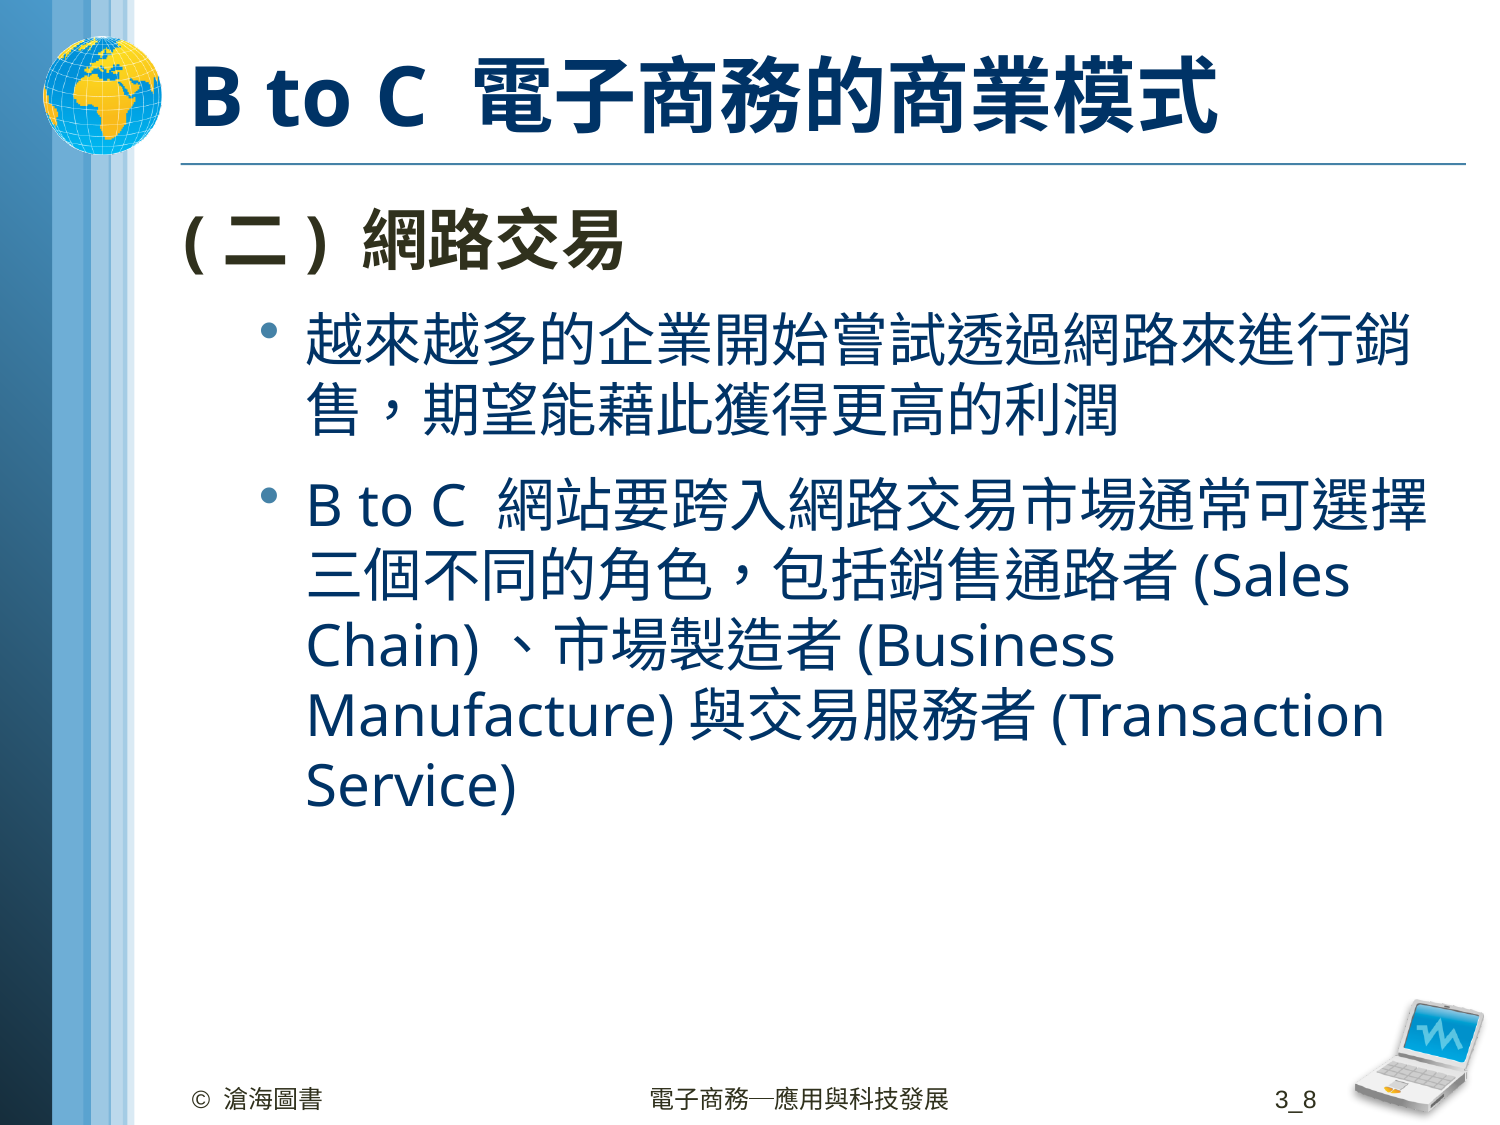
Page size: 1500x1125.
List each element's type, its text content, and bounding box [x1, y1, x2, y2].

picture [1355, 999, 1484, 1112]
footer 電子商務─應用與科技發展 [621, 1075, 977, 1116]
picture [43, 36, 162, 155]
picture [112, 107, 162, 155]
slide_number © 滄海圖書 [176, 1075, 528, 1116]
list (二) 網路交易 越來越多的企業開始嘗試透過網路來進行銷售，期望能藉此獲得更高的利潤 B to C 網站要跨入網路交易市場通常可選擇三個不同的角色，包括銷售通路者(Sales Chain)、市場製造者(Business Manufacture)與交易服務者(Transaction Service) [168, 190, 1476, 1071]
title B to C 電子商務的商業模式 [172, 10, 1479, 177]
slide_number 3_8 [1222, 1075, 1333, 1116]
